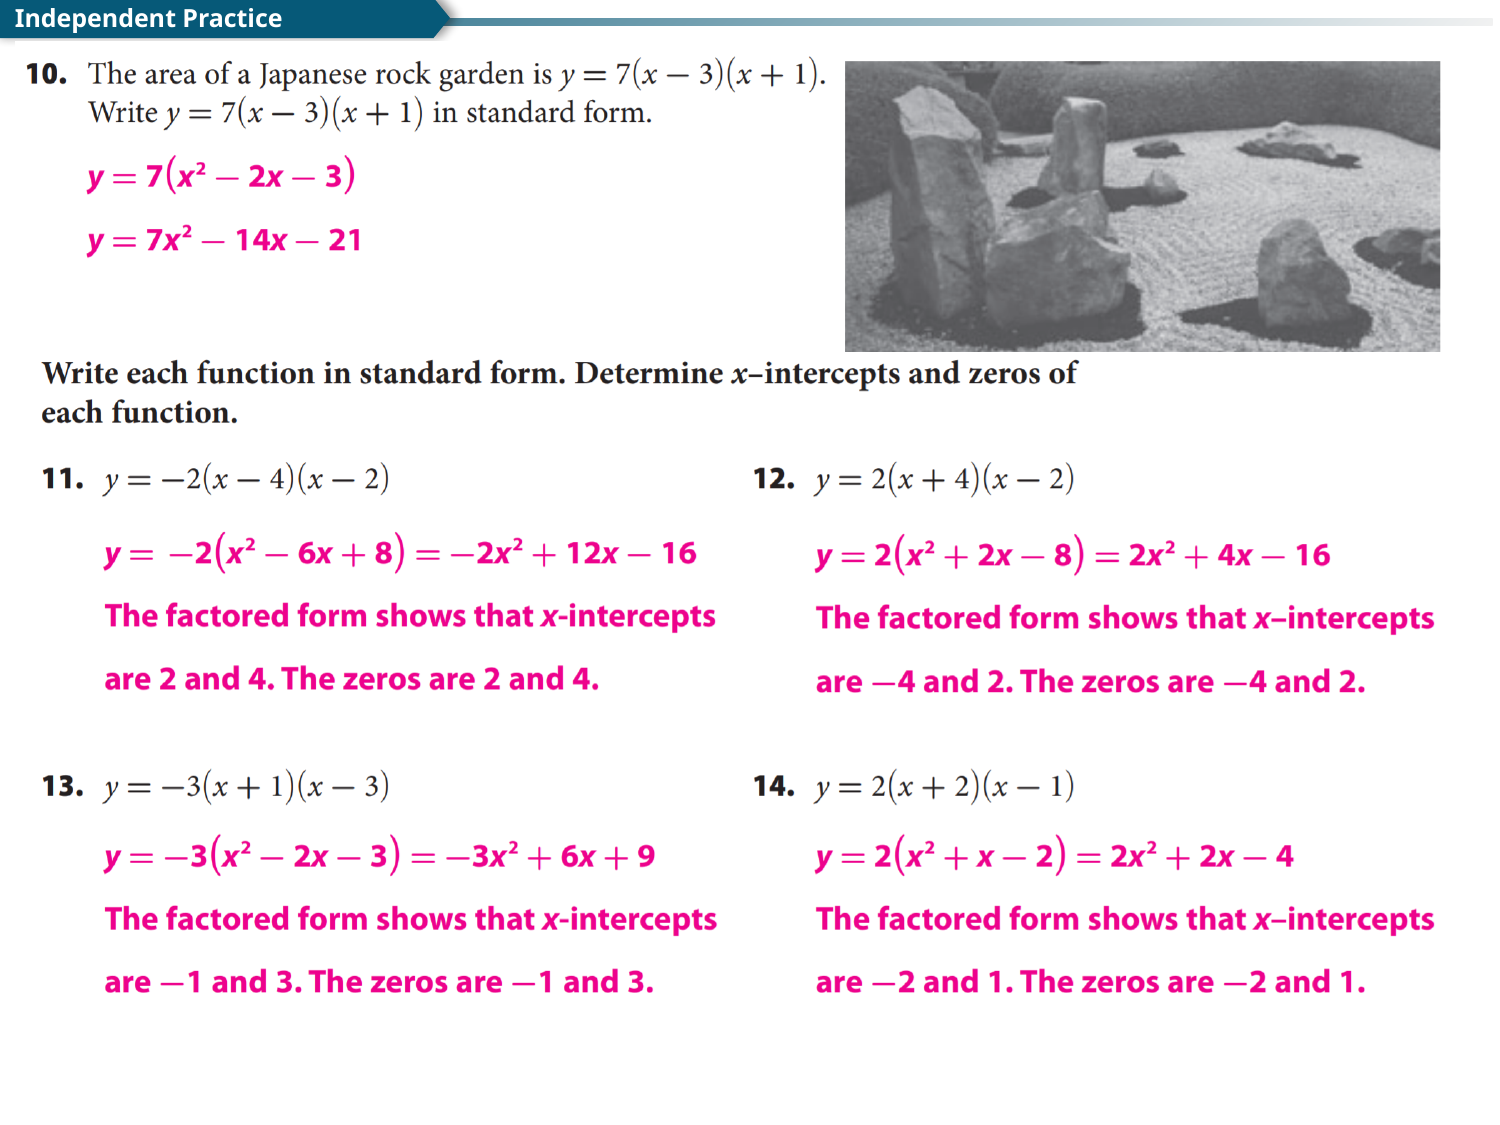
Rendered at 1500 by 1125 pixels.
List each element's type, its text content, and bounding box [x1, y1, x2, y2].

text_box Independent Practice [0, 0, 452, 41]
picture [15, 41, 1469, 1013]
text_box [462, 16, 1495, 28]
